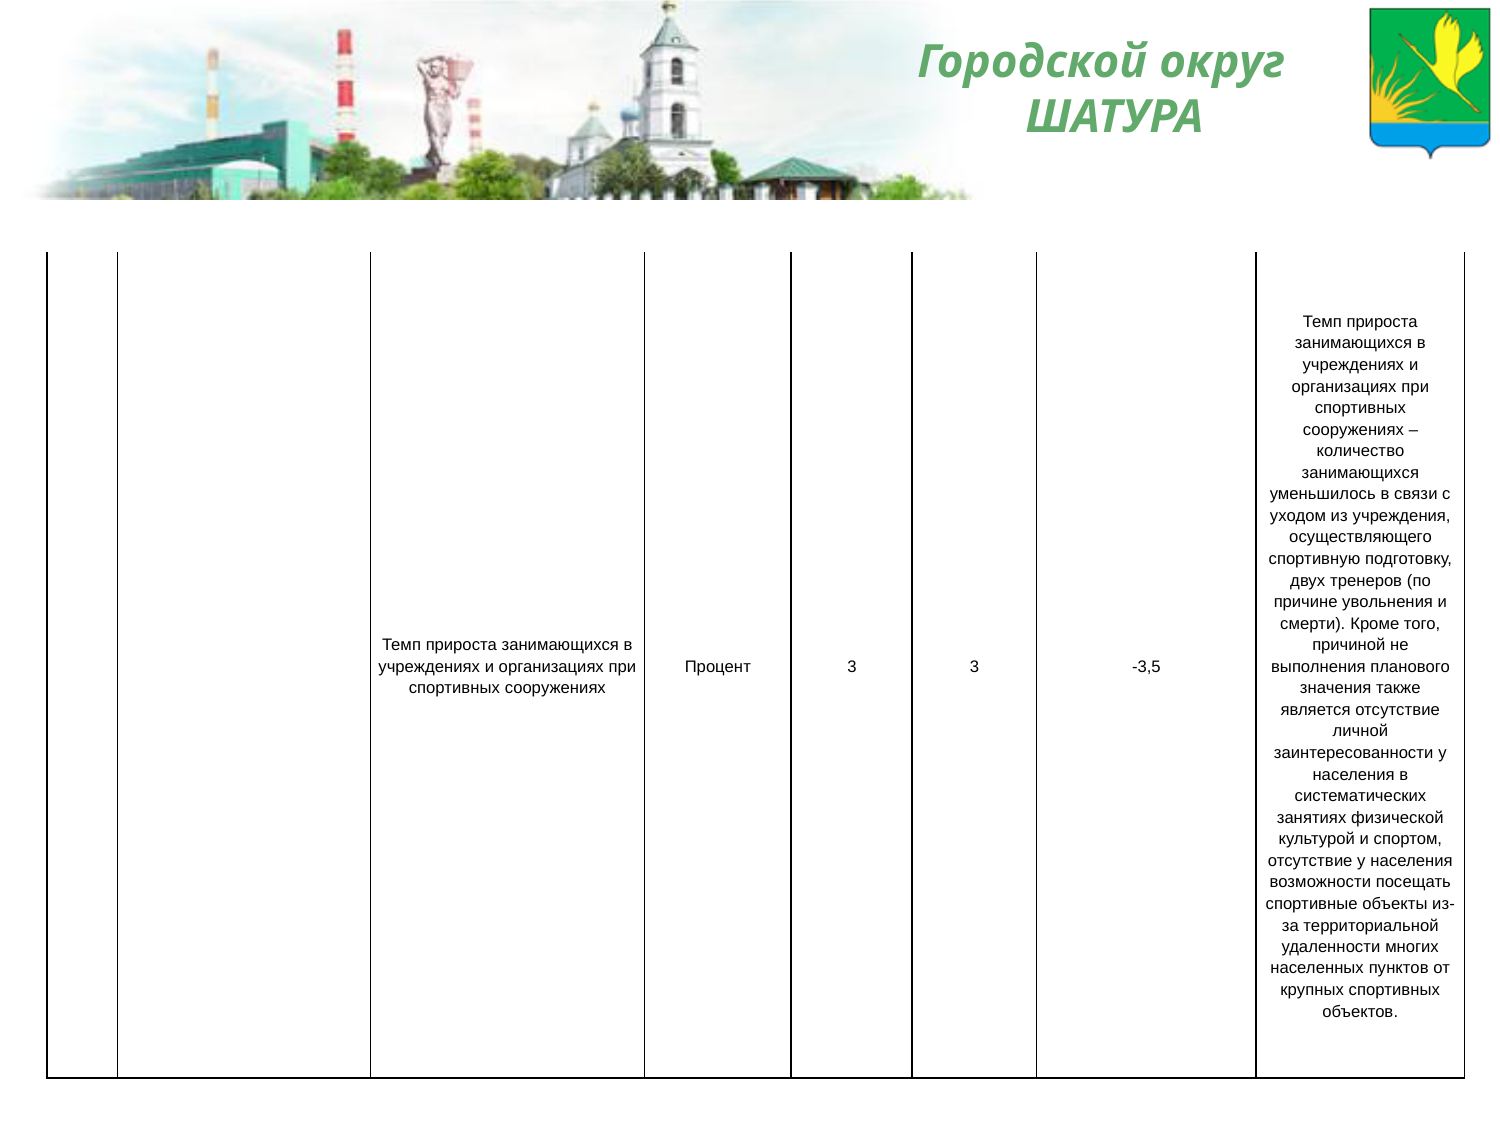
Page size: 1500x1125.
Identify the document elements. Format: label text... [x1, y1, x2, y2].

table_header [48, 252, 117, 1077]
picture [1362, 0, 1500, 165]
table_header 3 [913, 252, 1036, 1077]
text_box Городской округ ШАТУРА [988, 24, 1357, 149]
table_header 3 [792, 252, 911, 1077]
table_header -3,5 [1037, 252, 1255, 1077]
table_header Темп прироста занимающихся в учреждениях и организациях при спортивных сооружениях – количество занимающихся уменьшилось в связи с уходом из учреждения, осуществляющего спортивную подготовку, двух тренеров (по причине увольнения и смерти). Кроме того, причиной не выполнения планового значения также является отсутствие личной заинтересованности у населения в систематических занятиях физической культурой и спортом, отсутствие у населения возможности посещать спортивные объекты из-за территориальной удаленности многих населенных пунктов от крупных спортивных объектов. [1257, 252, 1464, 1077]
picture [0, 0, 985, 200]
table_header Процент [645, 252, 790, 1077]
table_header Темп прироста занимающихся в учреждениях и организациях при спортивных сооружениях [371, 252, 644, 1077]
table_header [118, 252, 370, 1077]
